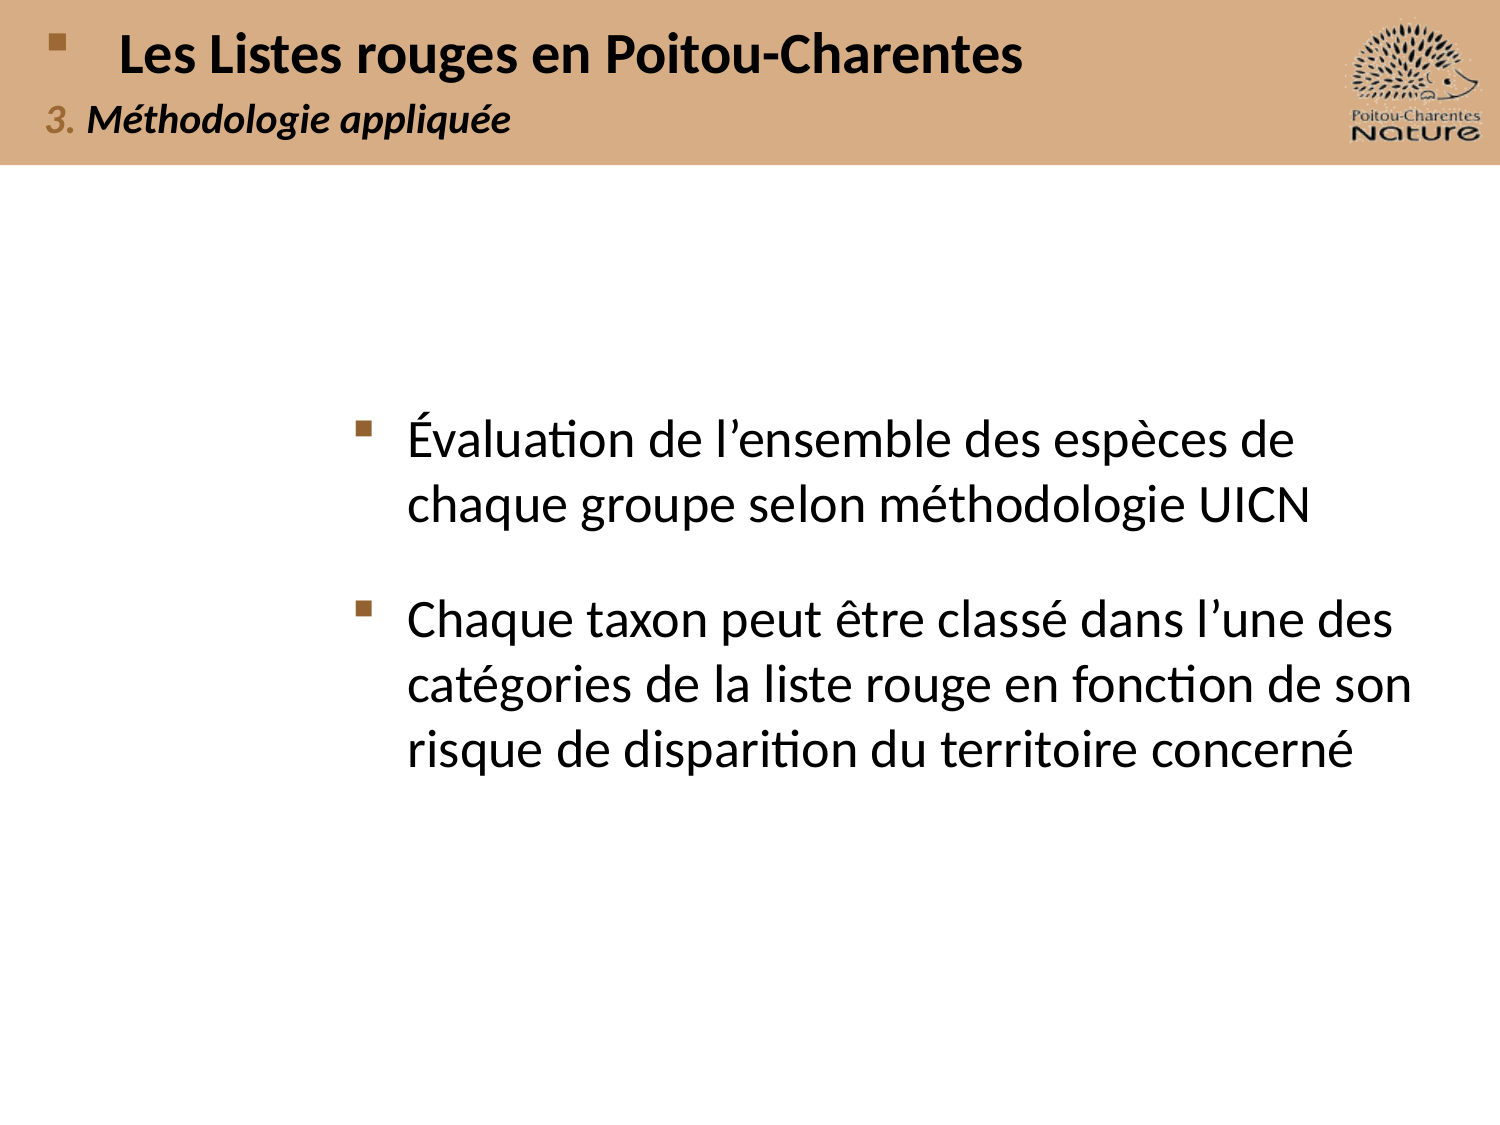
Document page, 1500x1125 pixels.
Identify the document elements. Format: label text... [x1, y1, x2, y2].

title 3. Méthodologie appliquée [29, 84, 1176, 161]
text_box Les Listes rouges en Poitou-Charentes [29, 7, 1176, 84]
list Évaluation de l’ensemble des espèces de chaque groupe selon méthodologie UICN Chaque taxon peut être classé dans l’une des catégories de la liste rouge en fonction de son risque de disparition du territoire concerné [336, 202, 1471, 1094]
